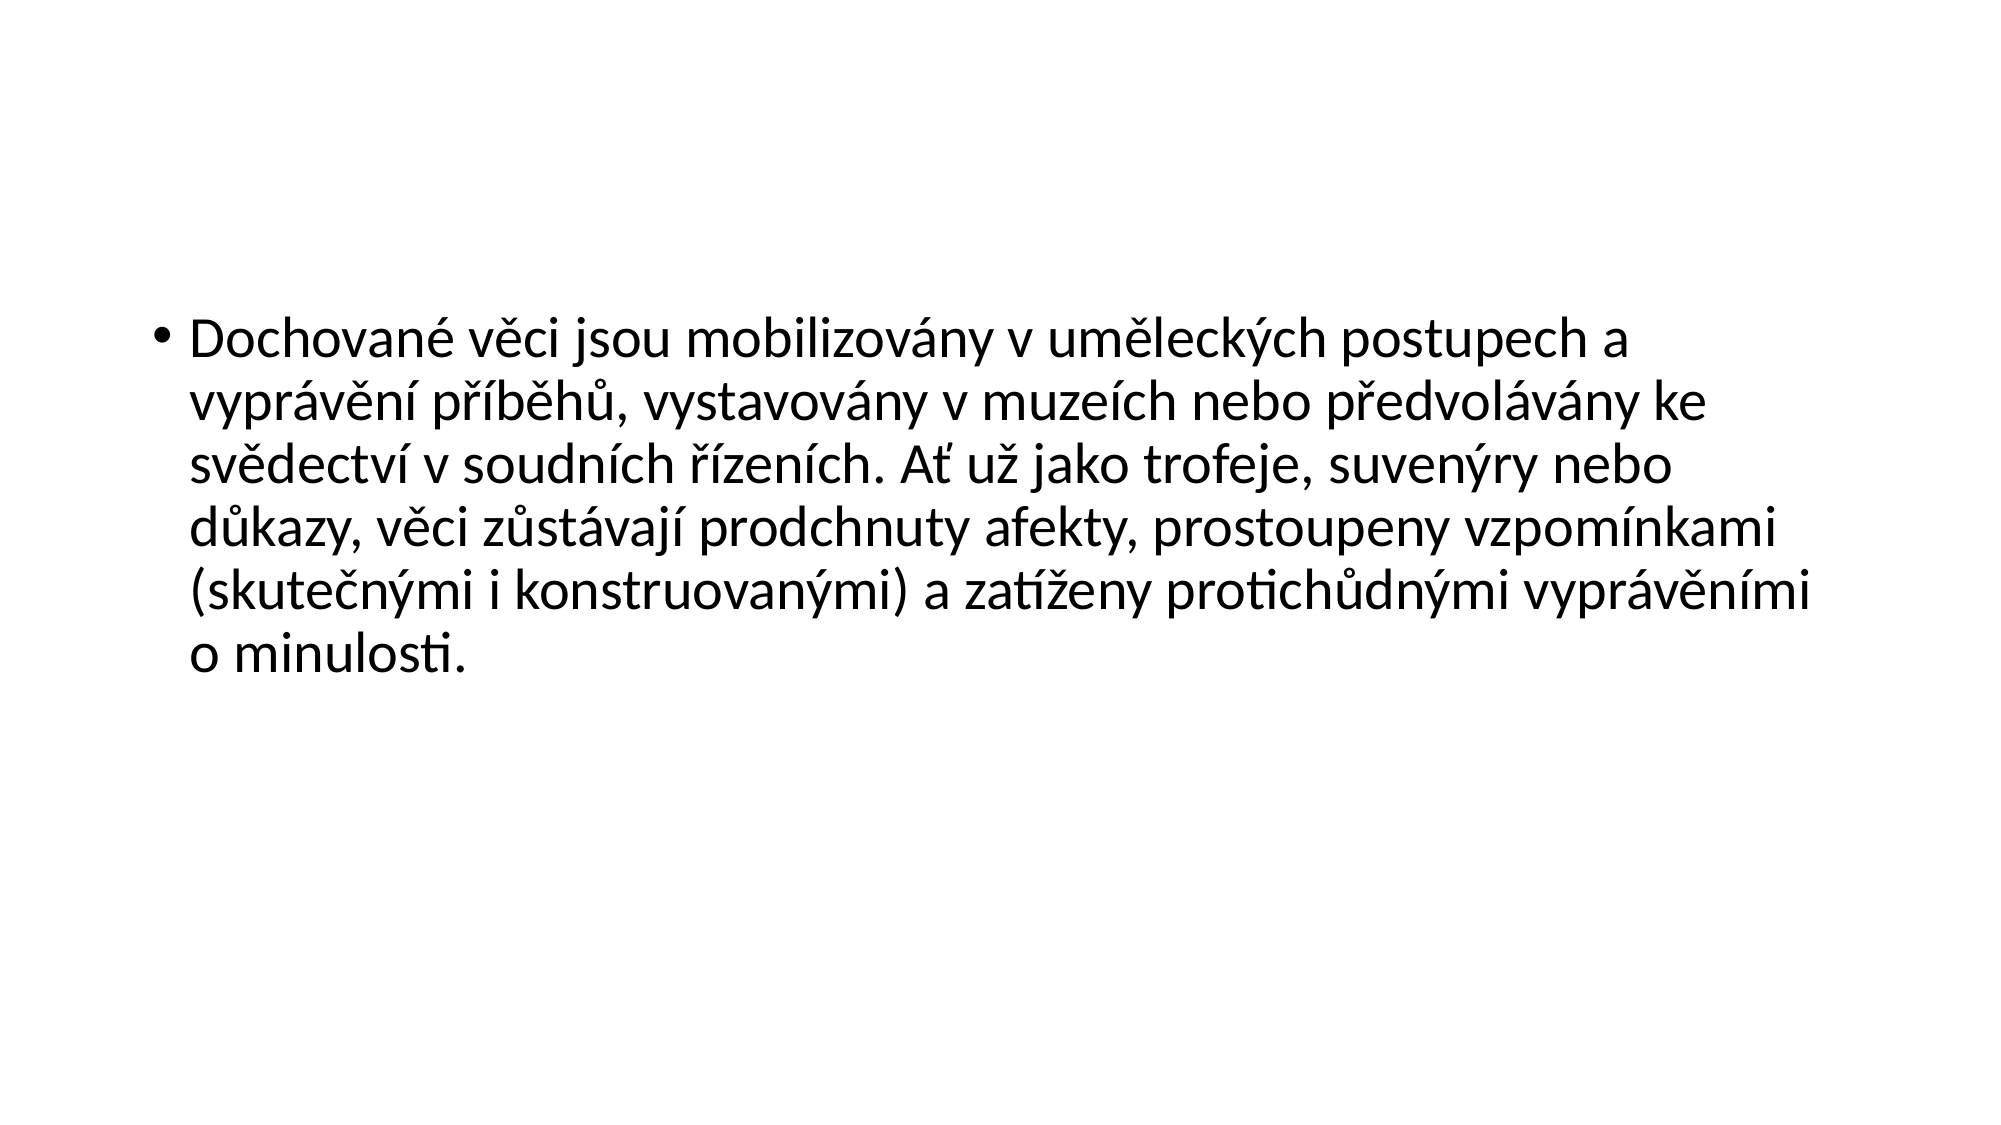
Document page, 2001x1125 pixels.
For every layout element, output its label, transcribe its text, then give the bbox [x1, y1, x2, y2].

list Dochované věci jsou mobilizovány v uměleckých postupech a vyprávění příběhů, vystavovány v muzeích nebo předvolávány ke svědectví v soudních řízeních. Ať už jako trofeje, suvenýry nebo důkazy, věci zůstávají prodchnuty afekty, prostoupeny vzpomínkami (skutečnými i konstruovanými) a zatíženy protichůdnými vyprávěními o minulosti. [137, 299, 1863, 1014]
